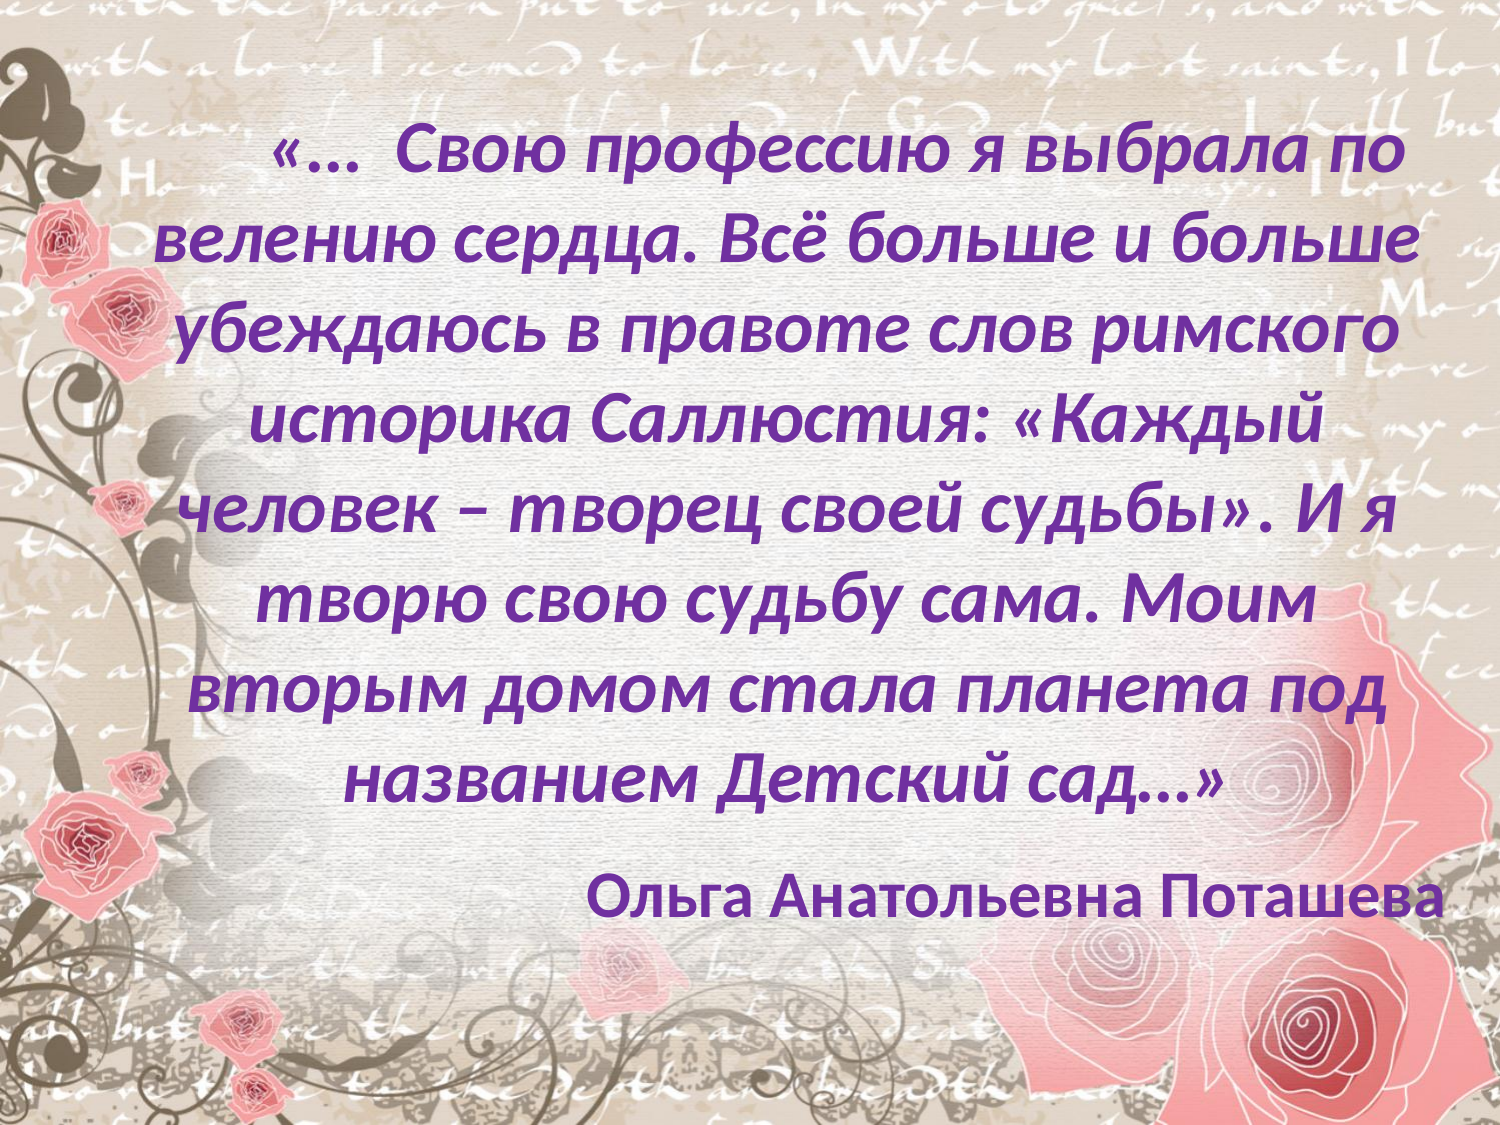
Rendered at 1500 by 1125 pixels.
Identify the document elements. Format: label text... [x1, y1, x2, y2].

picture [0, 0, 1500, 1125]
list «… Свою профессию я выбрала по велению сердца. Всё больше и больше убеждаюсь в правоте слов римского историка Саллюстия: «Каждый человек – творец своей судьбы». И я творю свою судьбу сама. Моим вторым домом стала планета под названием Детский сад…» Ольга Анатольевна Поташева [112, 90, 1463, 833]
